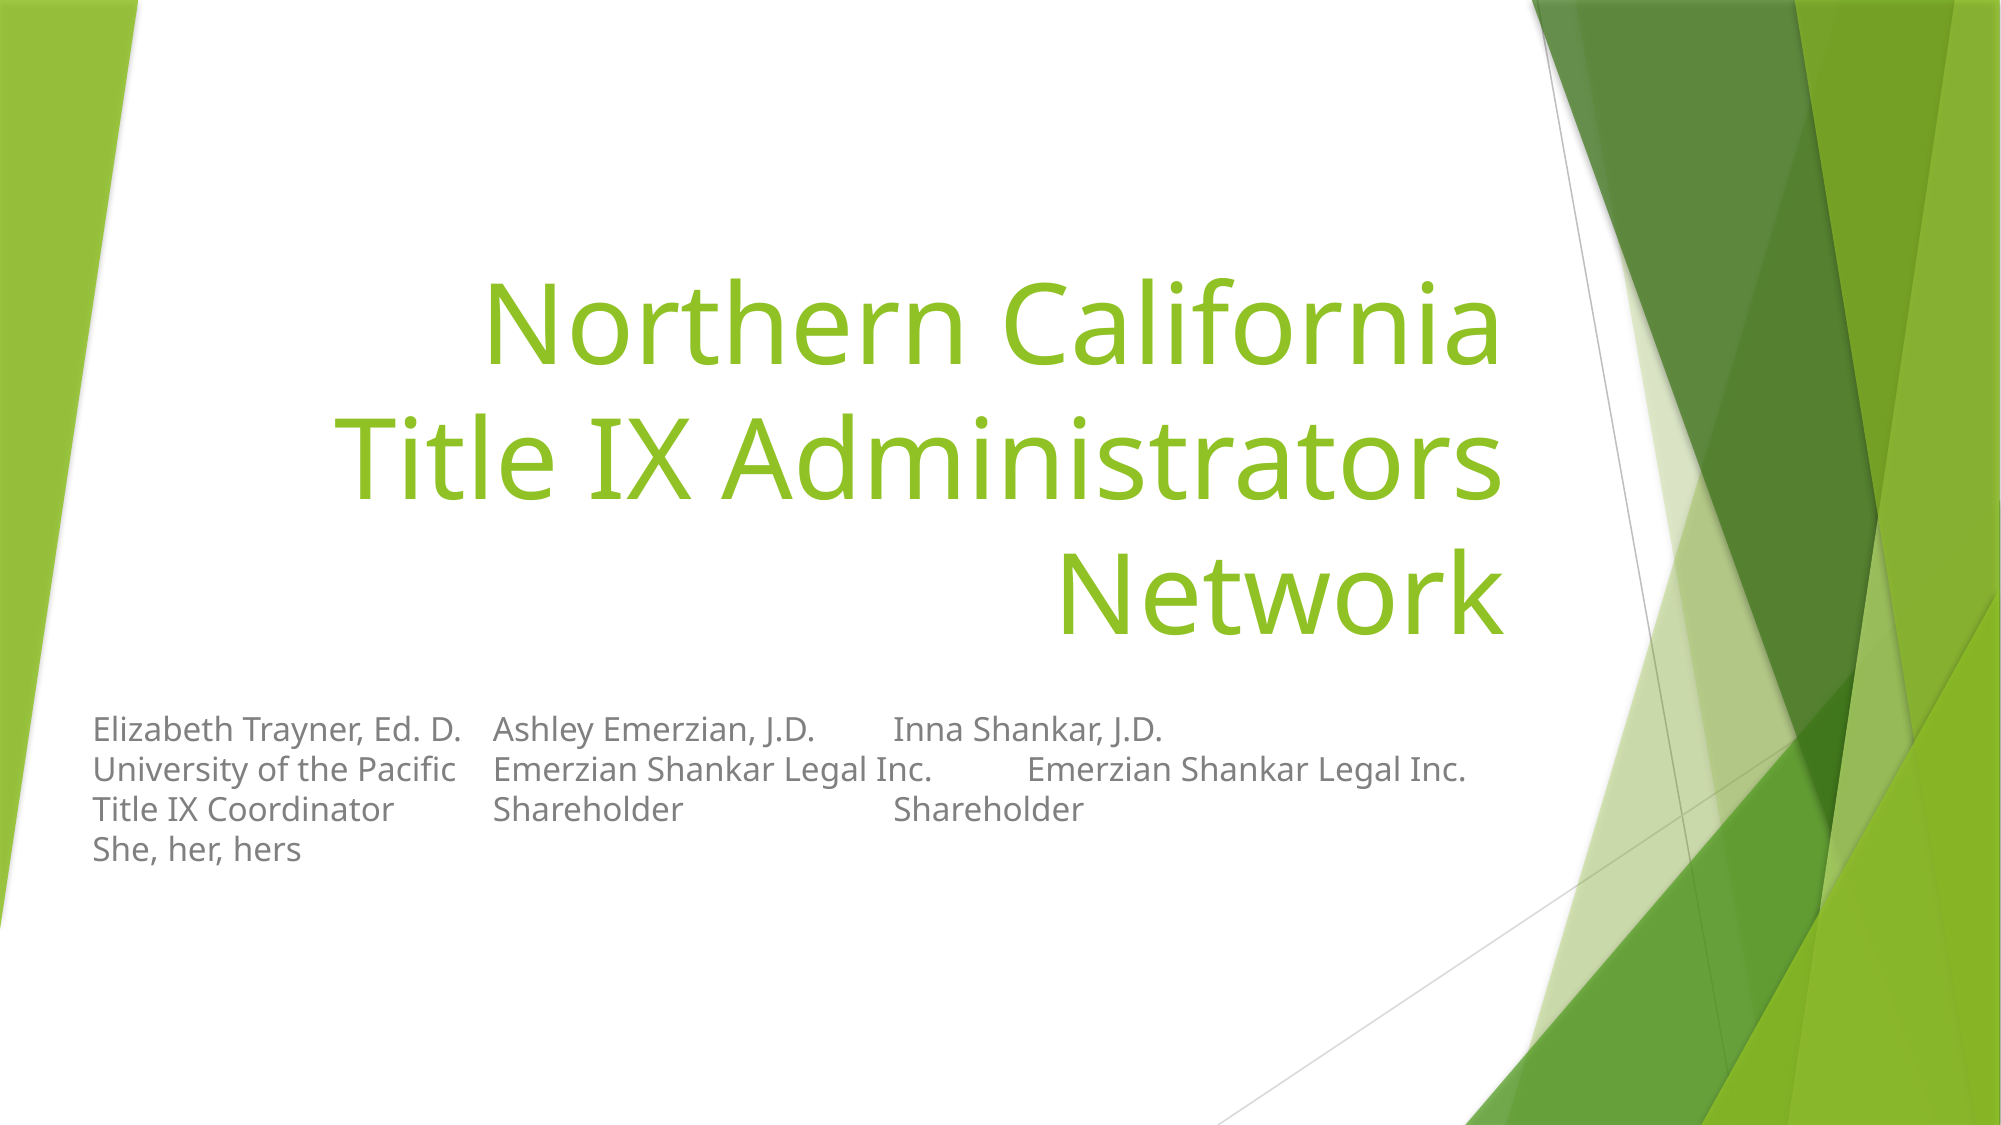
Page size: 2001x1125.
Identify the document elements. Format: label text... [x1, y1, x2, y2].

subtitle Elizabeth Trayner, Ed. D. Ashley Emerzian, J.D. Inna Shankar, J.D. University of the Pacific Emerzian Shankar Legal Inc. Emerzian Shankar Legal Inc. Title IX Coordinator Shareholder Shareholder She, her, hers [77, 700, 1643, 881]
title Northern California Title IX Administrators Network [247, 394, 1522, 665]
